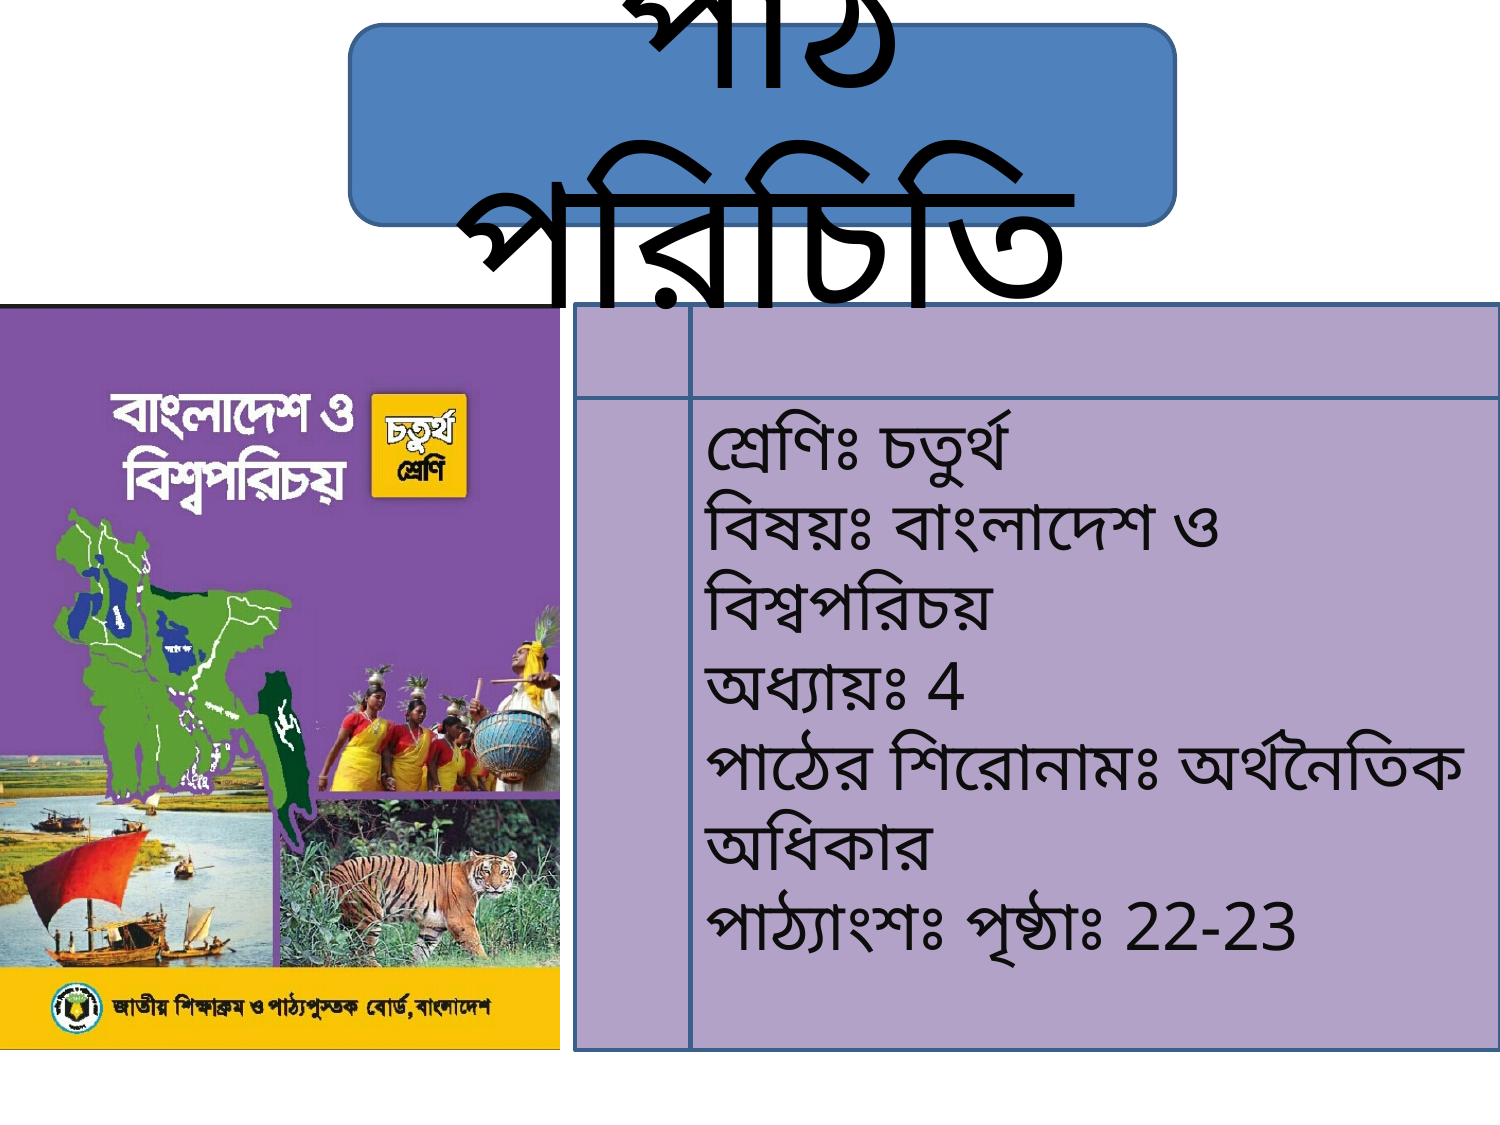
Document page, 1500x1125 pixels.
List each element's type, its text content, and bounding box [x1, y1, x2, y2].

picture [0, 304, 561, 1051]
text_box পাঠ পরিচিতি [347, 22, 1178, 228]
text_box শ্রেণিঃ চতুর্থ বিষয়ঃ বাংলাদেশ ও বিশ্বপরিচয় অধ্যায়ঃ 4 পাঠের শিরোনামঃ অর্থনৈতিক অধিকার পাঠ্যাংশঃ পৃষ্ঠাঃ 22-23 [573, 302, 1500, 1052]
